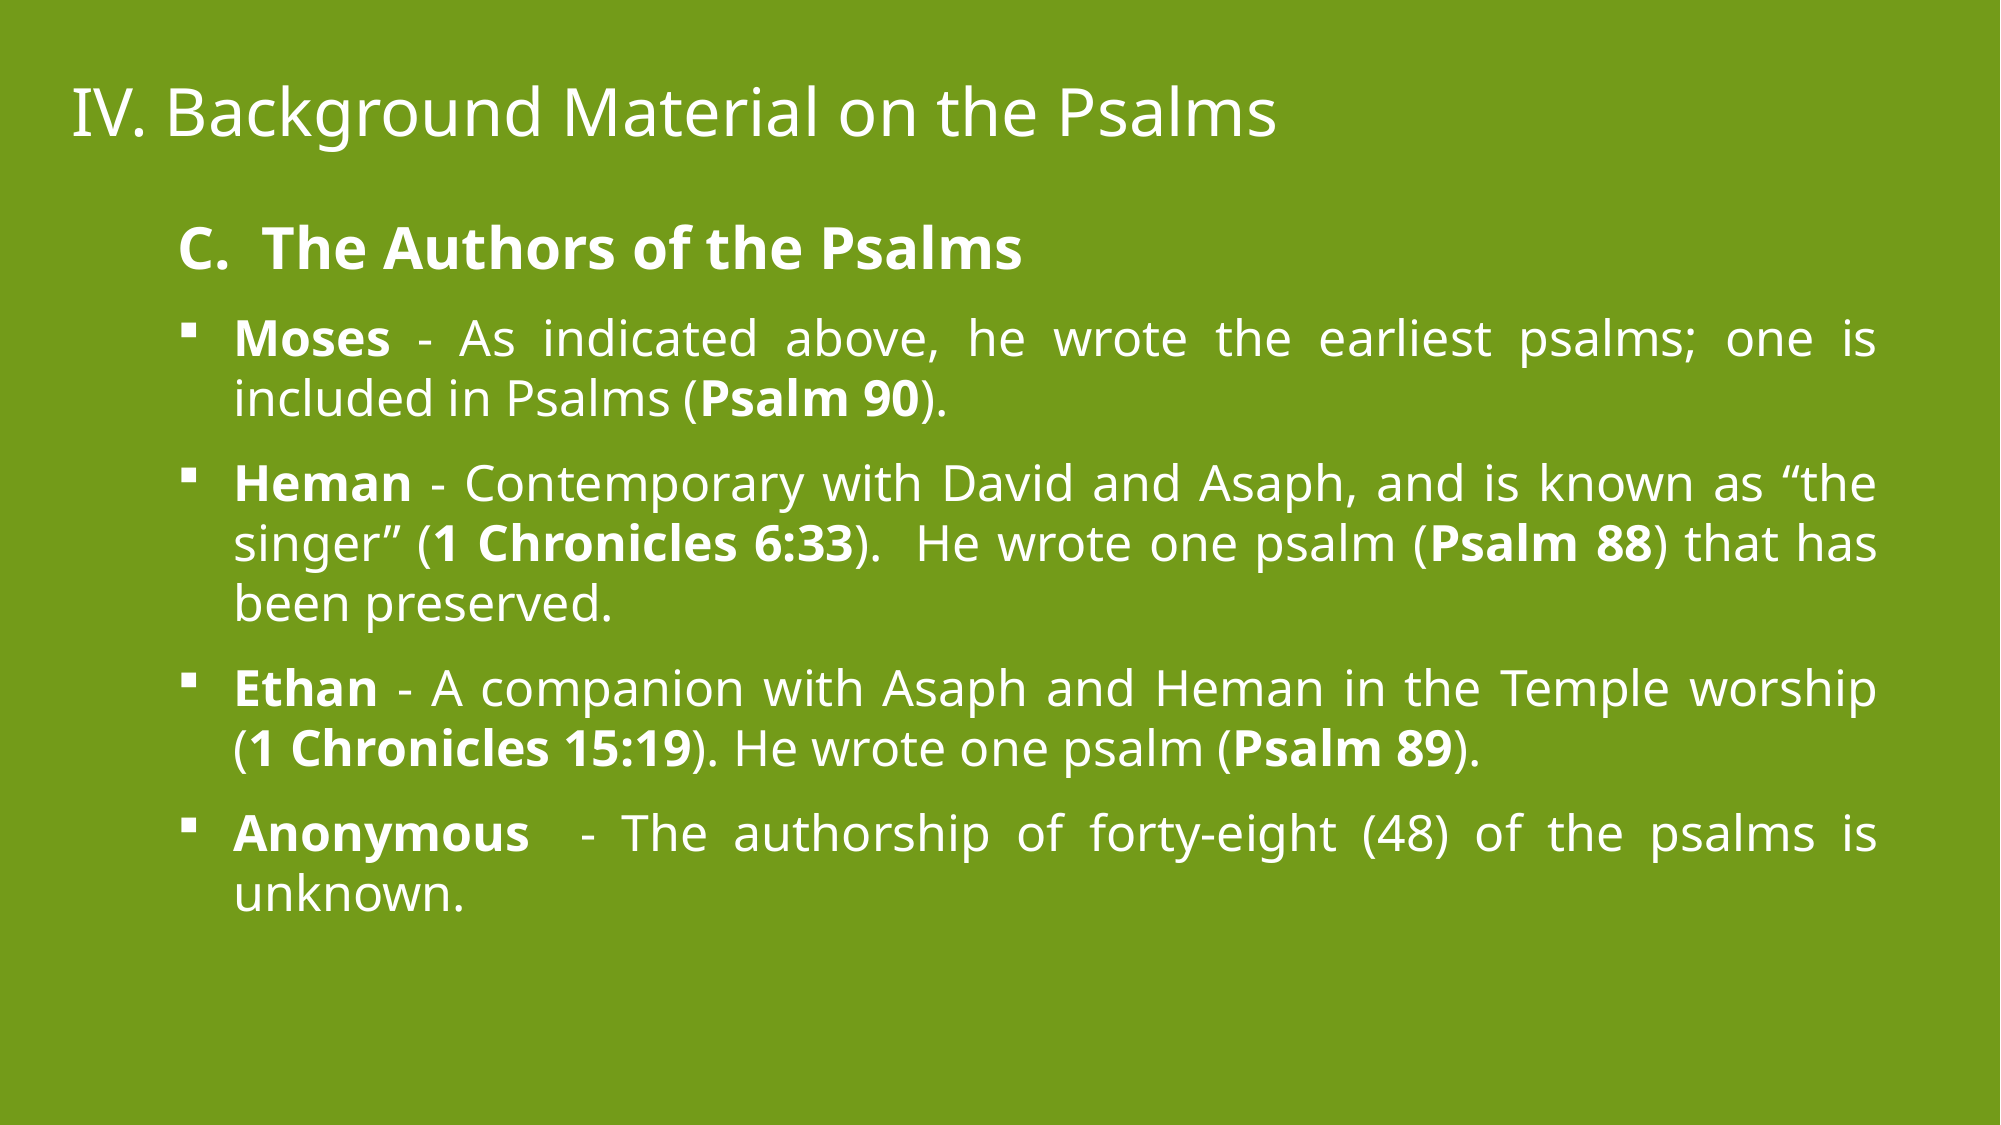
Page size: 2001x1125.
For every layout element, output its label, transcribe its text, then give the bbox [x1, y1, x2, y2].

text_box The Authors of the Psalms Moses - As indicated above, he wrote the earliest psalms; one is included in Psalms (Psalm 90). Heman - Contemporary with David and Asaph, and is known as “the singer” (1 Chronicles 6:33). He wrote one psalm (Psalm 88) that has been preserved. Ethan - A companion with Asaph and Heman in the Temple worship (1 Chronicles 15:19). He wrote one psalm (Psalm 89). Anonymous - The authorship of forty-eight (48) of the psalms is unknown. [162, 203, 1894, 929]
text_box Background Material on the Psalms [56, 62, 1663, 158]
